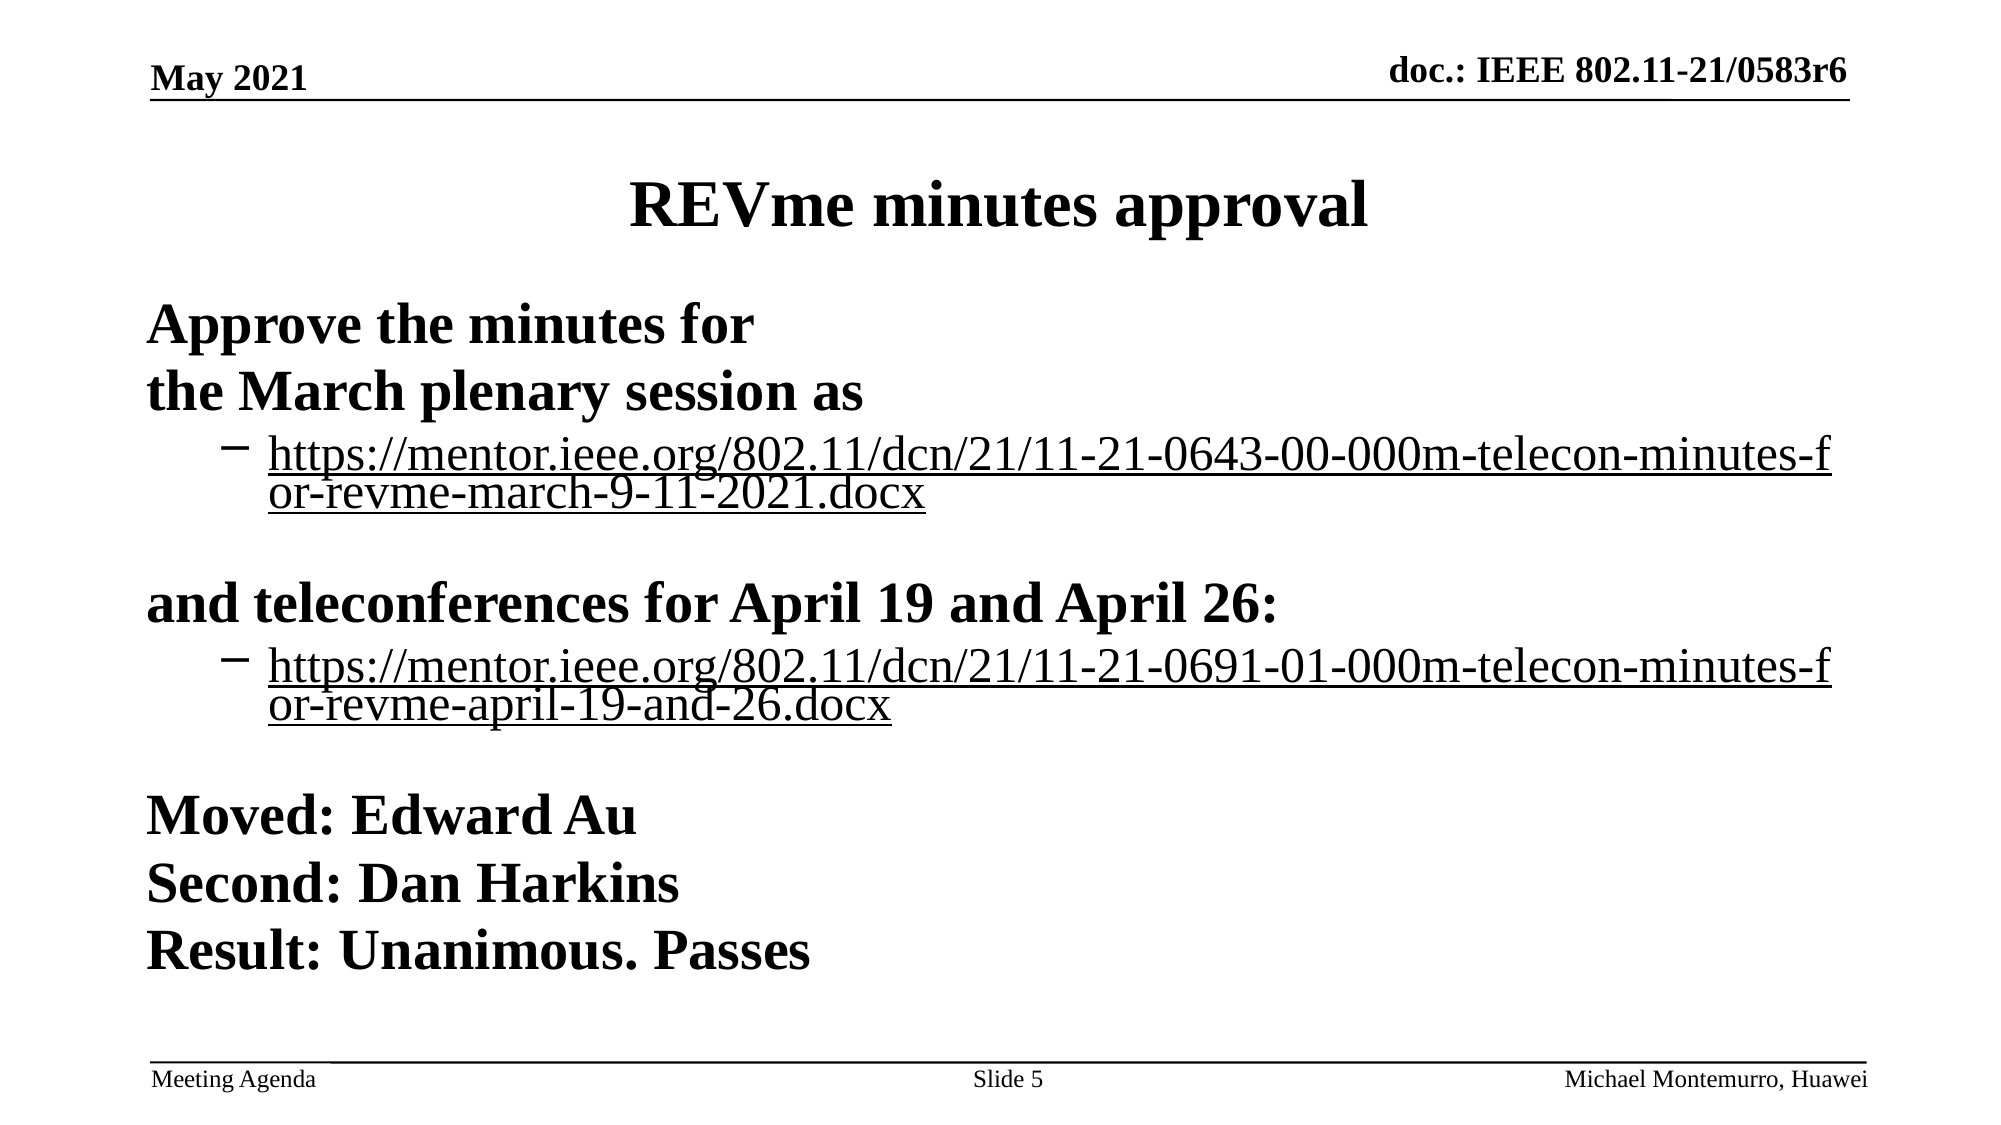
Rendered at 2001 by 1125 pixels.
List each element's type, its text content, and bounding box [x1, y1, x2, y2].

slide_number Slide 5 [972, 1061, 1045, 1093]
footer Michael Montemurro, Huawei [1537, 1061, 1869, 1093]
title REVme minutes approval [150, 112, 1850, 288]
list Approve the minutes for the March plenary session as https://mentor.ieee.org/802.11/dcn/21/11-21-0643-00-000m-telecon-minutes-for-revme-march-9-11-2021.docx and teleconferences for April 19 and April 26: https://mentor.ieee.org/802.11/dcn/21/11-21-0691-01-000m-telecon-minutes-for-revme-april-19-and-26.docx Moved: Edward Au Second: Dan Harkins Result: Unanimous. Passes [131, 290, 1850, 1063]
